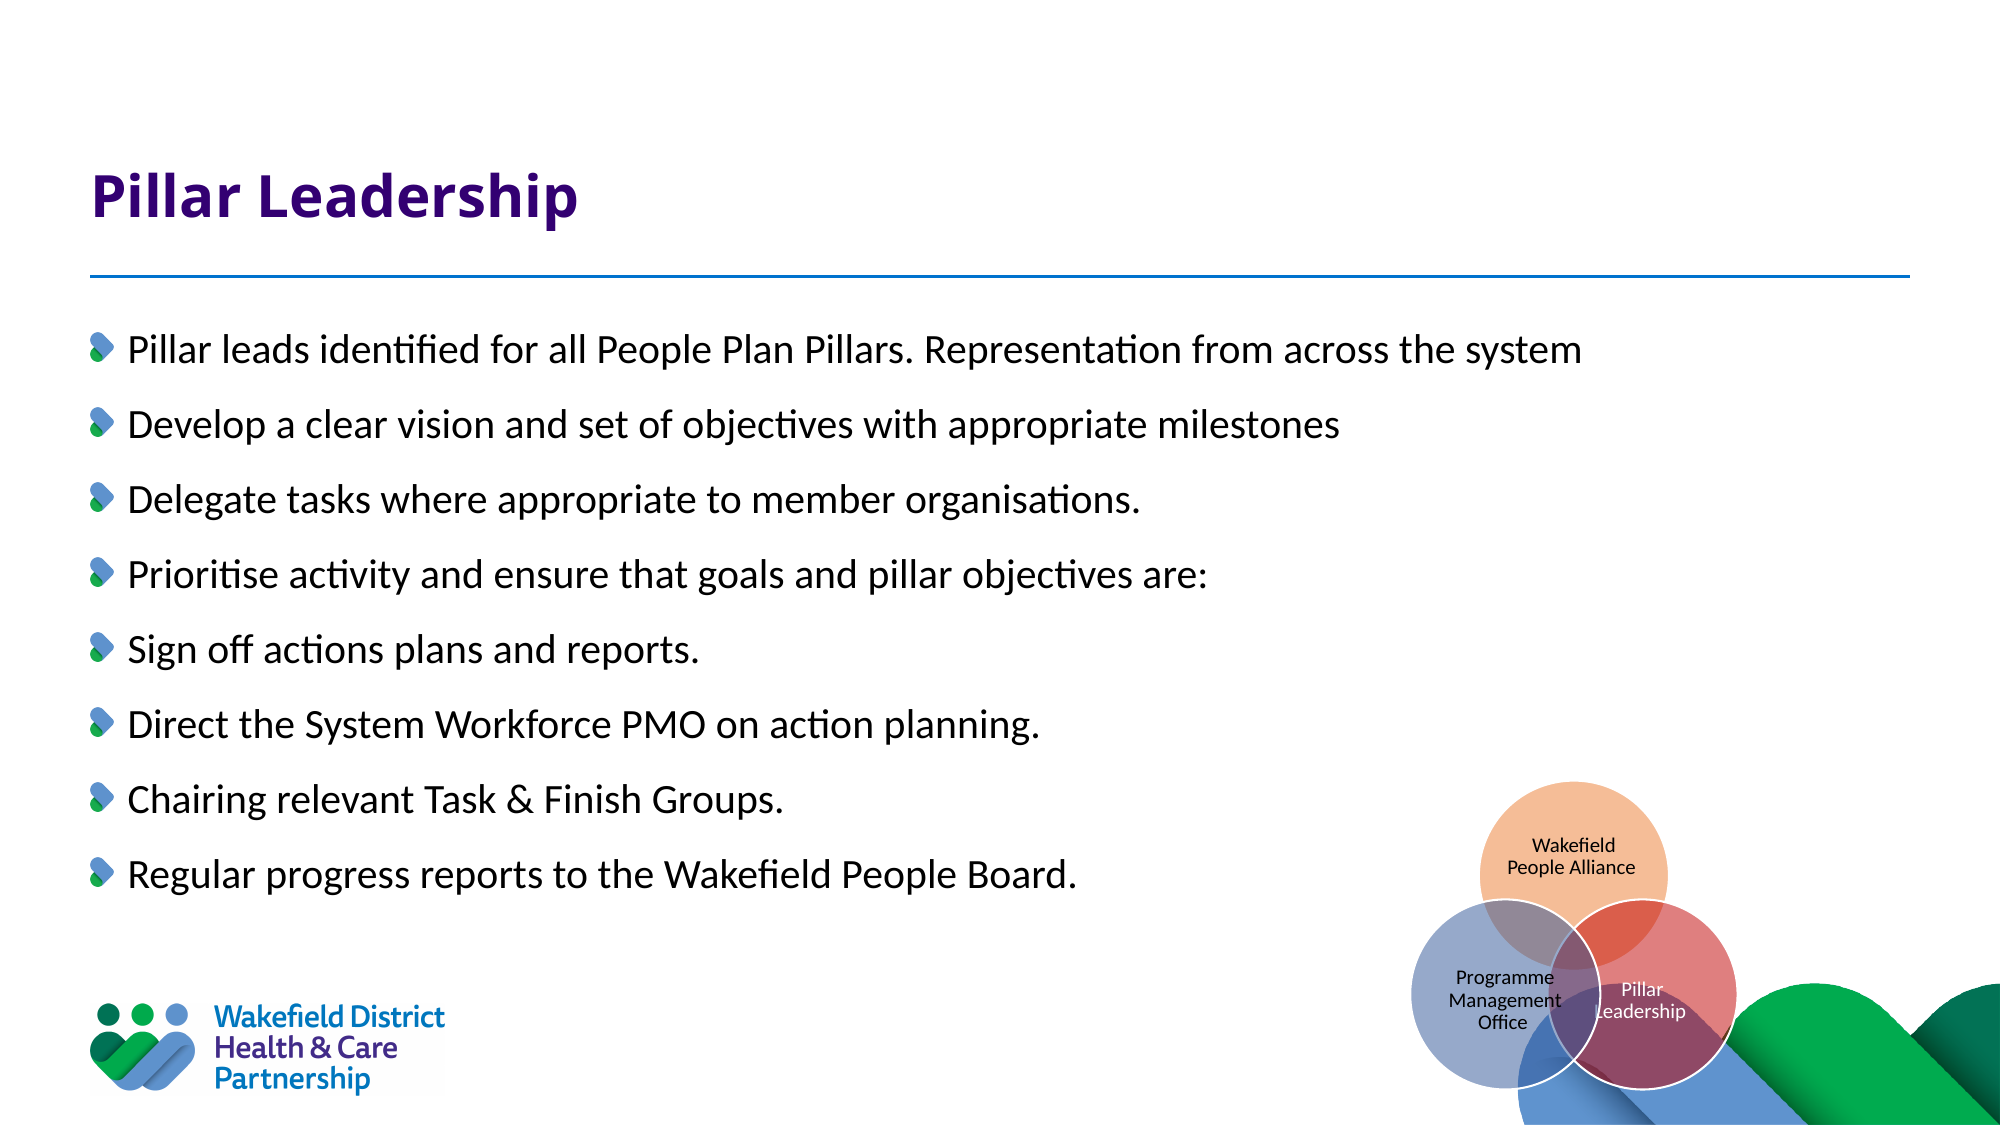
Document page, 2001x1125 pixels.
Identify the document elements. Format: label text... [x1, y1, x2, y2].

picture [90, 407, 114, 437]
picture [90, 482, 114, 512]
picture [90, 332, 114, 362]
title Pillar Leadership [0, 90, 1910, 275]
picture [90, 1003, 445, 1096]
picture [90, 557, 114, 587]
picture [90, 632, 114, 662]
list Pillar leads identified for all People Plan Pillars. Representation from across the system Develop a clear vision and set of objectives with appropriate milestones Delegate tasks where appropriate to member organisations. Prioritise activity and ensure that goals and pillar objectives are: Sign off actions plans and reports. Direct the System Workforce PMO on action planning. Chairing relevant Task & Finish Groups. Regular progress reports to the Wakefield People Board. [90, 222, 1968, 970]
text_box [1304, 776, 1844, 1094]
picture [90, 707, 114, 737]
picture [90, 782, 114, 812]
picture [90, 857, 114, 887]
picture [1514, 980, 2000, 1125]
